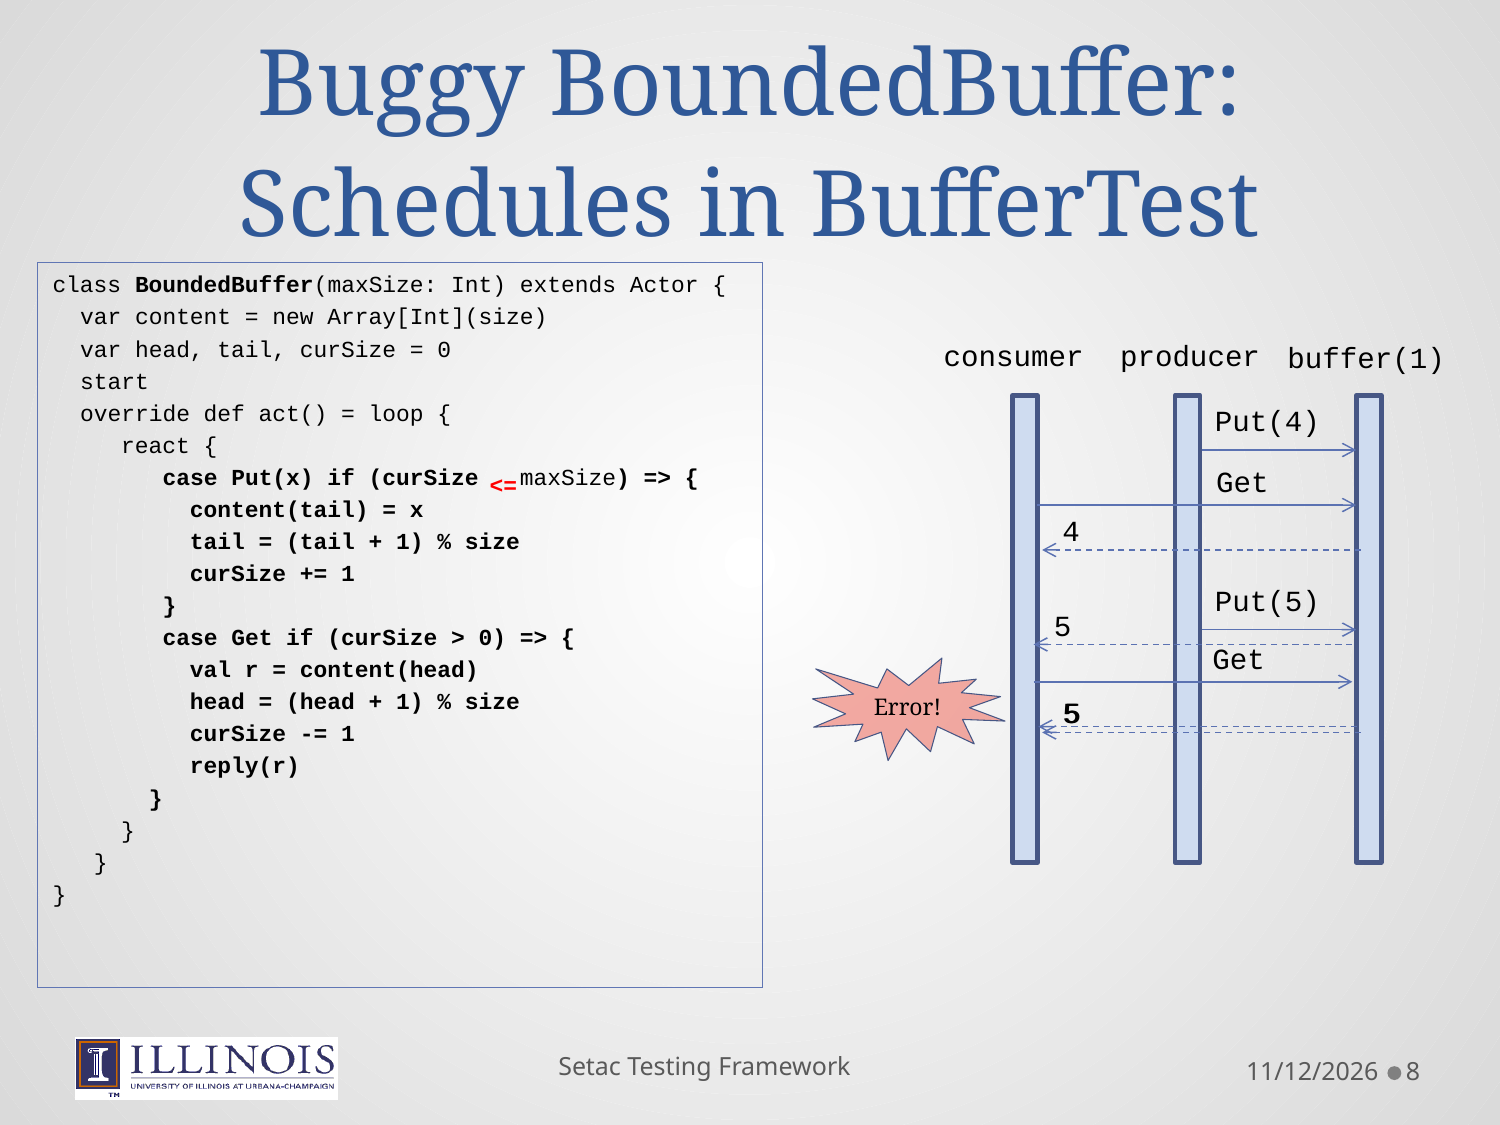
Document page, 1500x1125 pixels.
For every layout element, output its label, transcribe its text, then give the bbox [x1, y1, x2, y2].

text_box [1199, 574, 1393, 630]
slide_number 8 [1401, 1042, 1494, 1103]
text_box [1037, 455, 1394, 507]
text_box Error! [810, 656, 1008, 763]
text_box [1033, 599, 1353, 651]
text_box [1173, 748, 1202, 865]
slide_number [1043, 1042, 1386, 1103]
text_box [1041, 687, 1362, 739]
text_box <= [474, 463, 538, 506]
text_box consumer [928, 330, 1121, 381]
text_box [1033, 632, 1390, 684]
list class BoundedBuffer(maxSize: Int) extends Actor { var content = new Array[Int](size) var head, tail, curSize = 0 start override def act() = loop { react { case Put(x) if (curSize maxSize) => { content(tail) = x tail = (tail + 1) % size curSize += 1 } case Get if (curSize > 0) => { val r = content(head) head = (head + 1) % size curSize -= 1 reply(r) } } } } [37, 262, 763, 988]
title Buggy BoundedBuffer: Schedules in BufferTest [75, 0, 1425, 263]
picture [75, 1037, 338, 1100]
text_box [1041, 504, 1362, 556]
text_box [1199, 394, 1393, 451]
text_box [1354, 693, 1384, 865]
text_box buffer(1) [1272, 331, 1465, 382]
footer Setac Testing Framework [474, 1037, 943, 1098]
text_box [1173, 393, 1200, 454]
text_box [1010, 393, 1040, 865]
text_box [1173, 564, 1202, 597]
text_box producer [1121, 330, 1298, 381]
text_box [1354, 516, 1384, 573]
